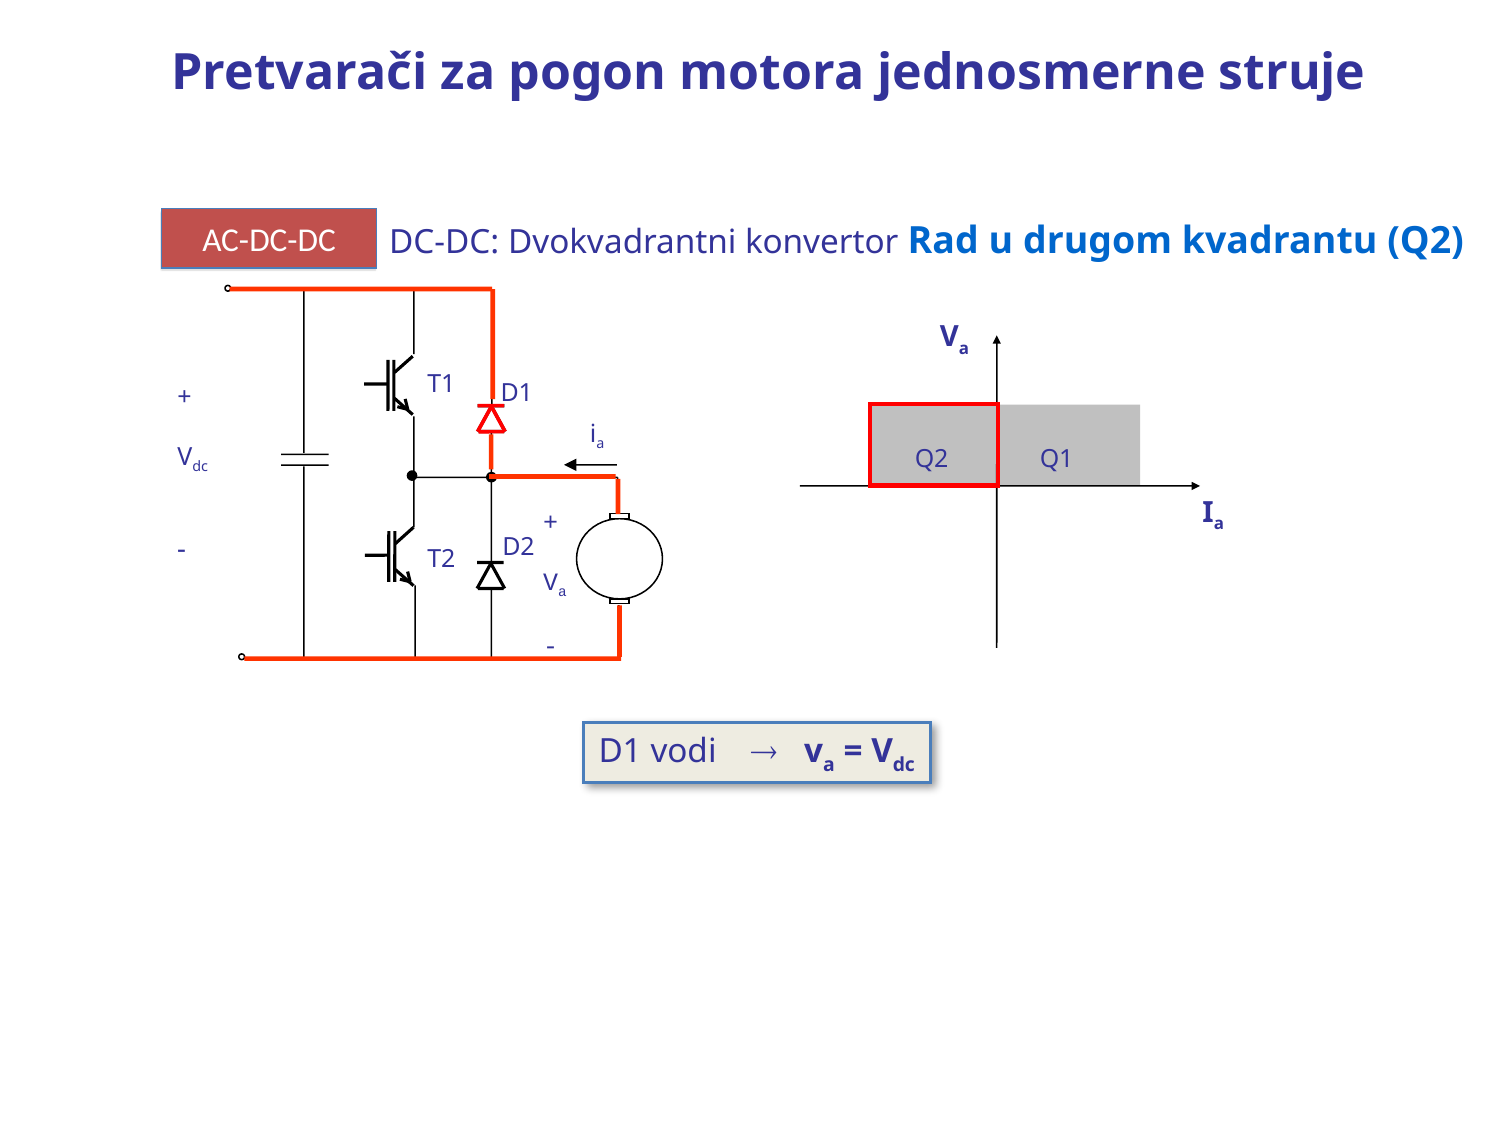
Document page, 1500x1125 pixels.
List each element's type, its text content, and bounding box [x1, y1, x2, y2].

text_box DC-DC: Dvokvadrantni konvertor Rad u drugom kvadrantu (Q2) [374, 208, 1480, 268]
text_box [564, 458, 617, 472]
text_box [609, 598, 629, 604]
text_box T2 [412, 535, 484, 573]
text_box ia [575, 410, 646, 448]
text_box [358, 360, 418, 410]
text_box Pretvarači za pogon motora jednosmerne struje [156, 31, 1381, 107]
text_box Ia [1204, 485, 1288, 536]
text_box D1 [485, 368, 491, 403]
text_box [486, 472, 497, 482]
text_box [600, 519, 663, 598]
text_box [799, 335, 1201, 649]
text_box + Vdc  [162, 372, 234, 586]
text_box T1 [418, 360, 484, 398]
text_box + Va - [528, 497, 600, 630]
text_box [238, 653, 245, 660]
text_box [609, 513, 629, 519]
text_box D2 [487, 522, 558, 560]
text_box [397, 398, 408, 410]
text_box D1 vodi  va = Vdc [583, 722, 931, 783]
text_box Va [924, 310, 1025, 333]
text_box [477, 405, 506, 432]
text_box [407, 471, 417, 481]
text_box [225, 285, 231, 292]
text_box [399, 571, 411, 582]
text_box D1 [492, 368, 557, 406]
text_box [476, 562, 505, 589]
text_box AC-DC-DC [161, 208, 377, 269]
